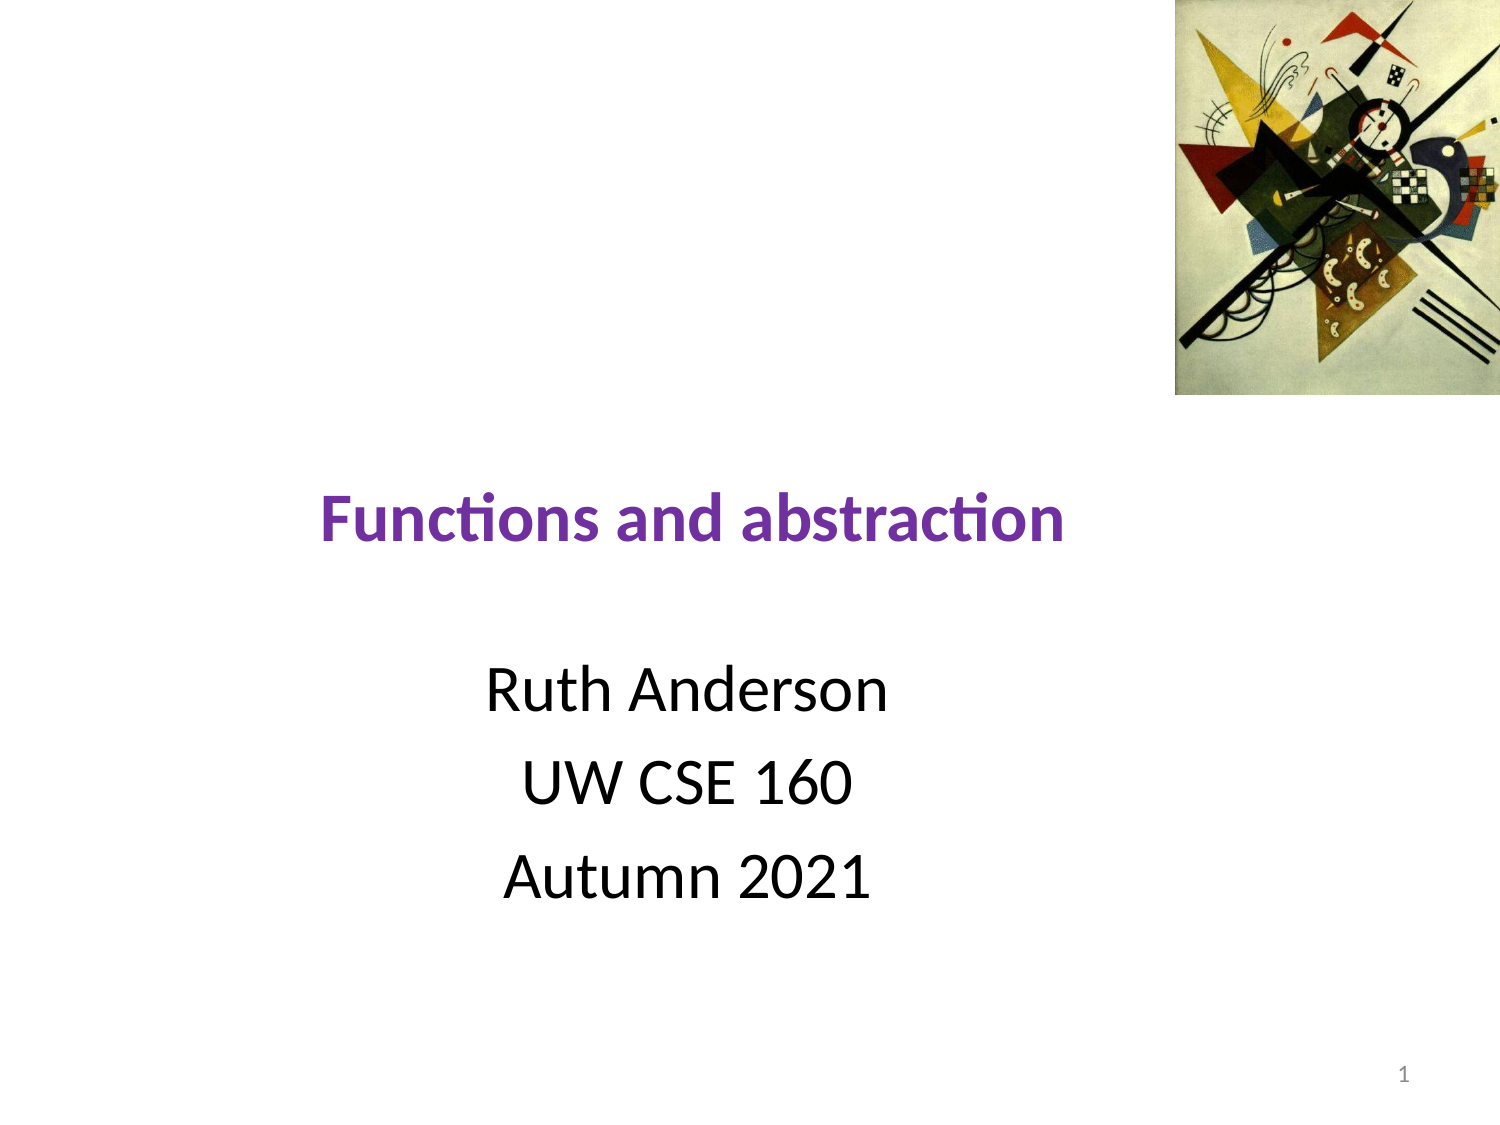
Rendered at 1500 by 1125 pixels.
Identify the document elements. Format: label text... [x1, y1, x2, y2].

picture [1174, 0, 1500, 396]
slide_number 1 [1074, 1042, 1425, 1103]
subtitle Ruth Anderson UW CSE 160 Autumn 2021 [162, 637, 1213, 925]
title Functions and abstraction [300, 437, 1088, 591]
